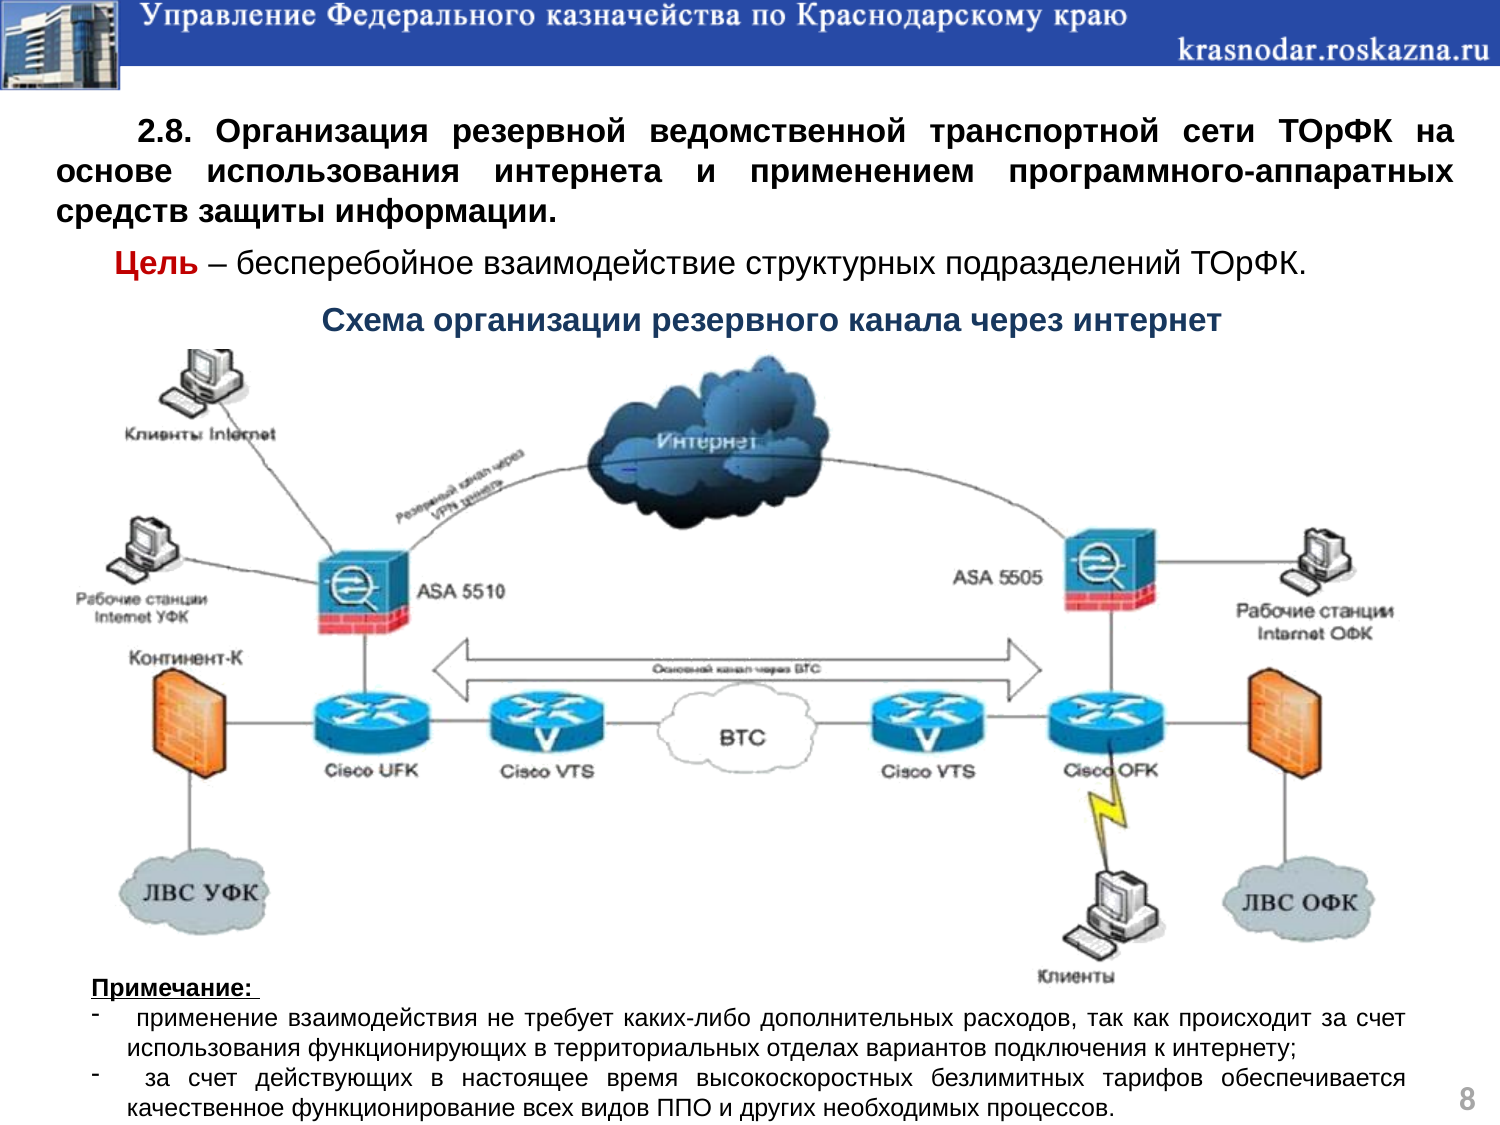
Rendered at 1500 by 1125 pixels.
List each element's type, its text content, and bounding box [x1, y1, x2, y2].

text_box Примечание: применение взаимодействия не требует каких-либо дополнительных расходов, так как происходит за счет использования функционирующих в территориальных отделах вариантов подключения к интернету; за счет действующих в настоящее время высокоскоростных безлимитных тарифов обеспечивается качественное функционирование всех видов ППО и других необходимых процессов. [76, 964, 1424, 1125]
text_box 2.8. Организация резервной ведомственной транспортной сети ТОрФК на основе использования интернета и применением программного-аппаратных средств защиты информации. Цель – бесперебойное взаимодействие структурных подразделений ТОрФК. [41, 101, 1471, 289]
picture [76, 349, 1400, 988]
picture [0, 0, 1500, 92]
text_box Схема организации резервного канала через интернет [306, 290, 1239, 346]
text_box 8 [1435, 1069, 1500, 1125]
